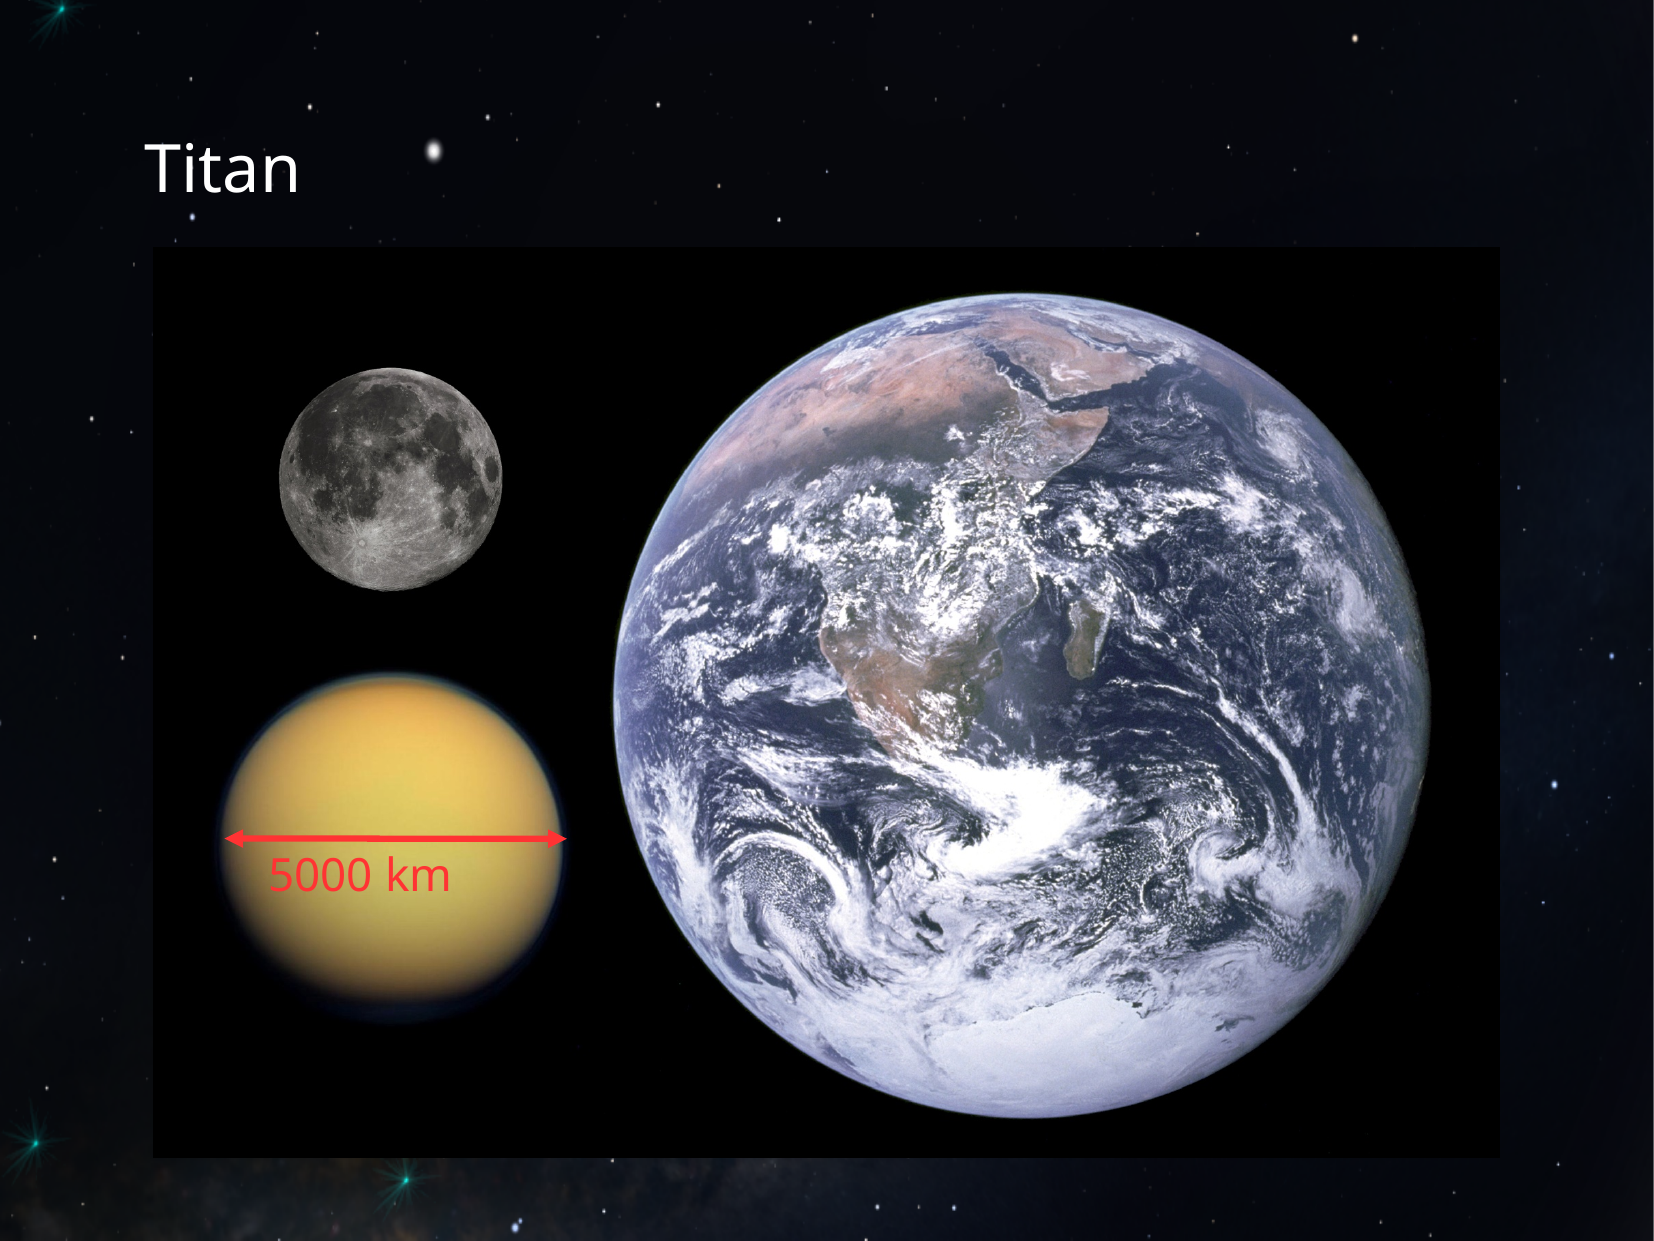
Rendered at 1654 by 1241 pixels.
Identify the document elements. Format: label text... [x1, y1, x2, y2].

text_box Titan [129, 118, 473, 270]
picture [0, 0, 1654, 1241]
